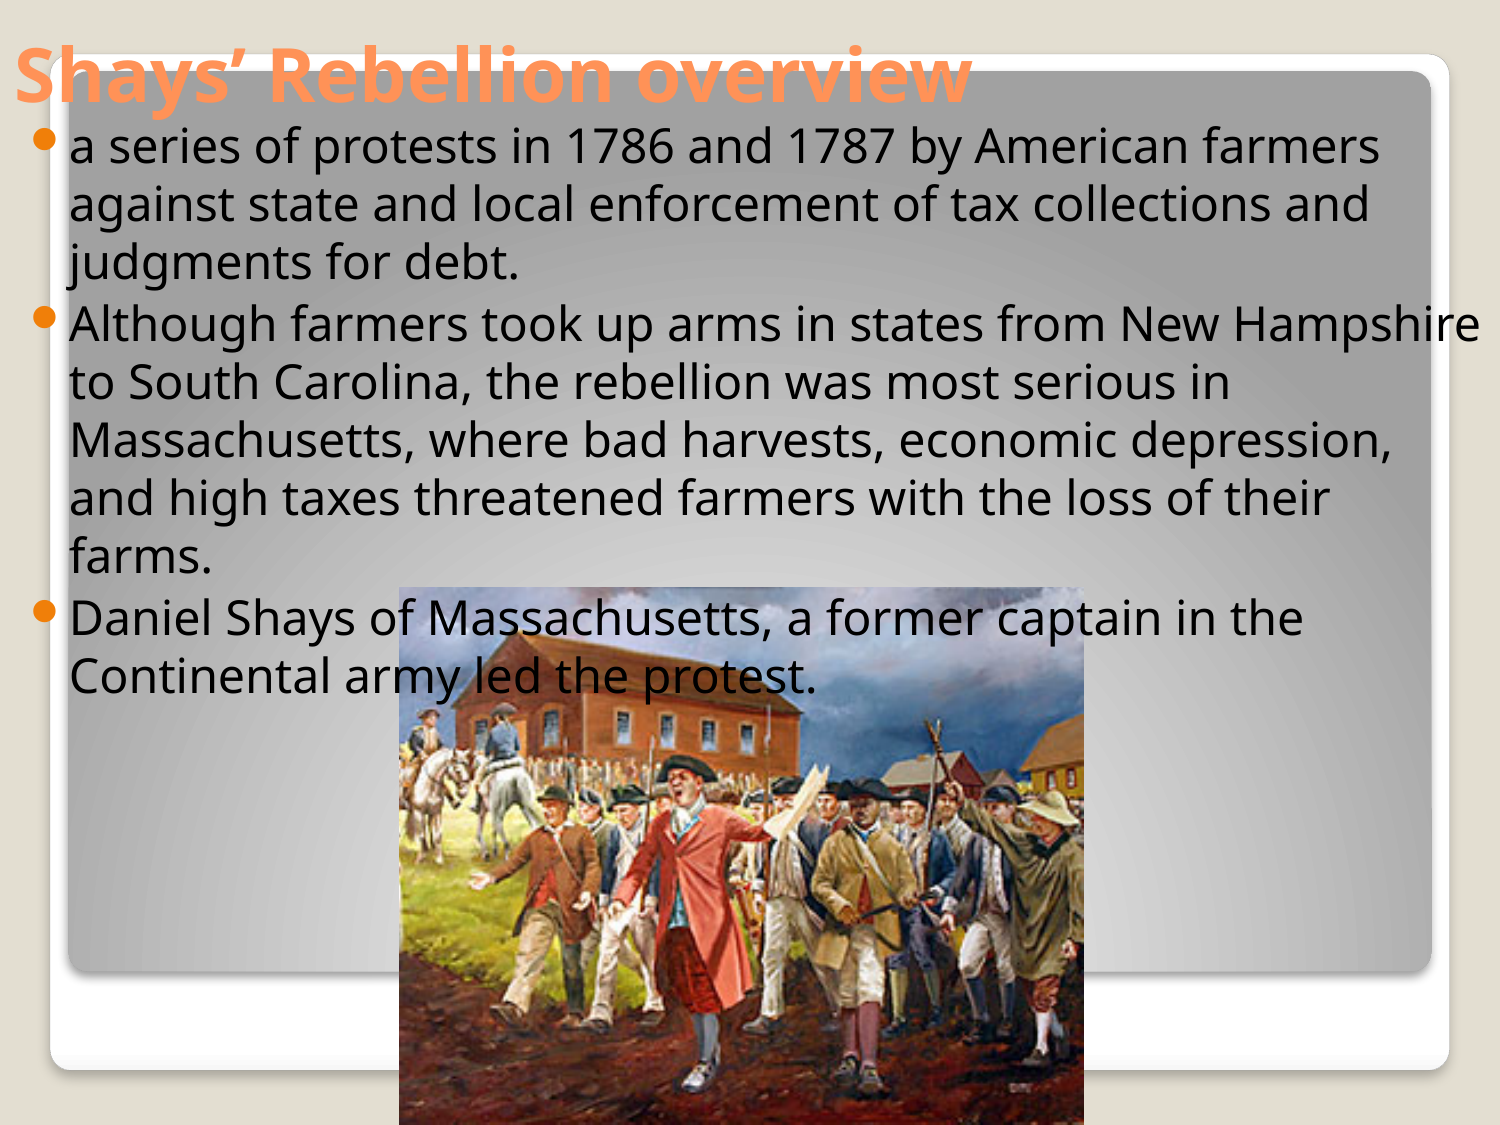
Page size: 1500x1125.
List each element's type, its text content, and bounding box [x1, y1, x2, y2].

list a series of protests in 1786 and 1787 by American farmers against state and local enforcement of tax collections and judgments for debt. Although farmers took up arms in states from New Hampshire to South Carolina, the rebellion was most serious in Massachusetts, where bad harvests, economic depression, and high taxes threatened farmers with the loss of their farms. Daniel Shays of Massachusetts, a former captain in the Continental army led the protest. [0, 99, 1500, 775]
title Shays’ Rebellion overview [0, 0, 1343, 99]
picture [399, 587, 1084, 1125]
